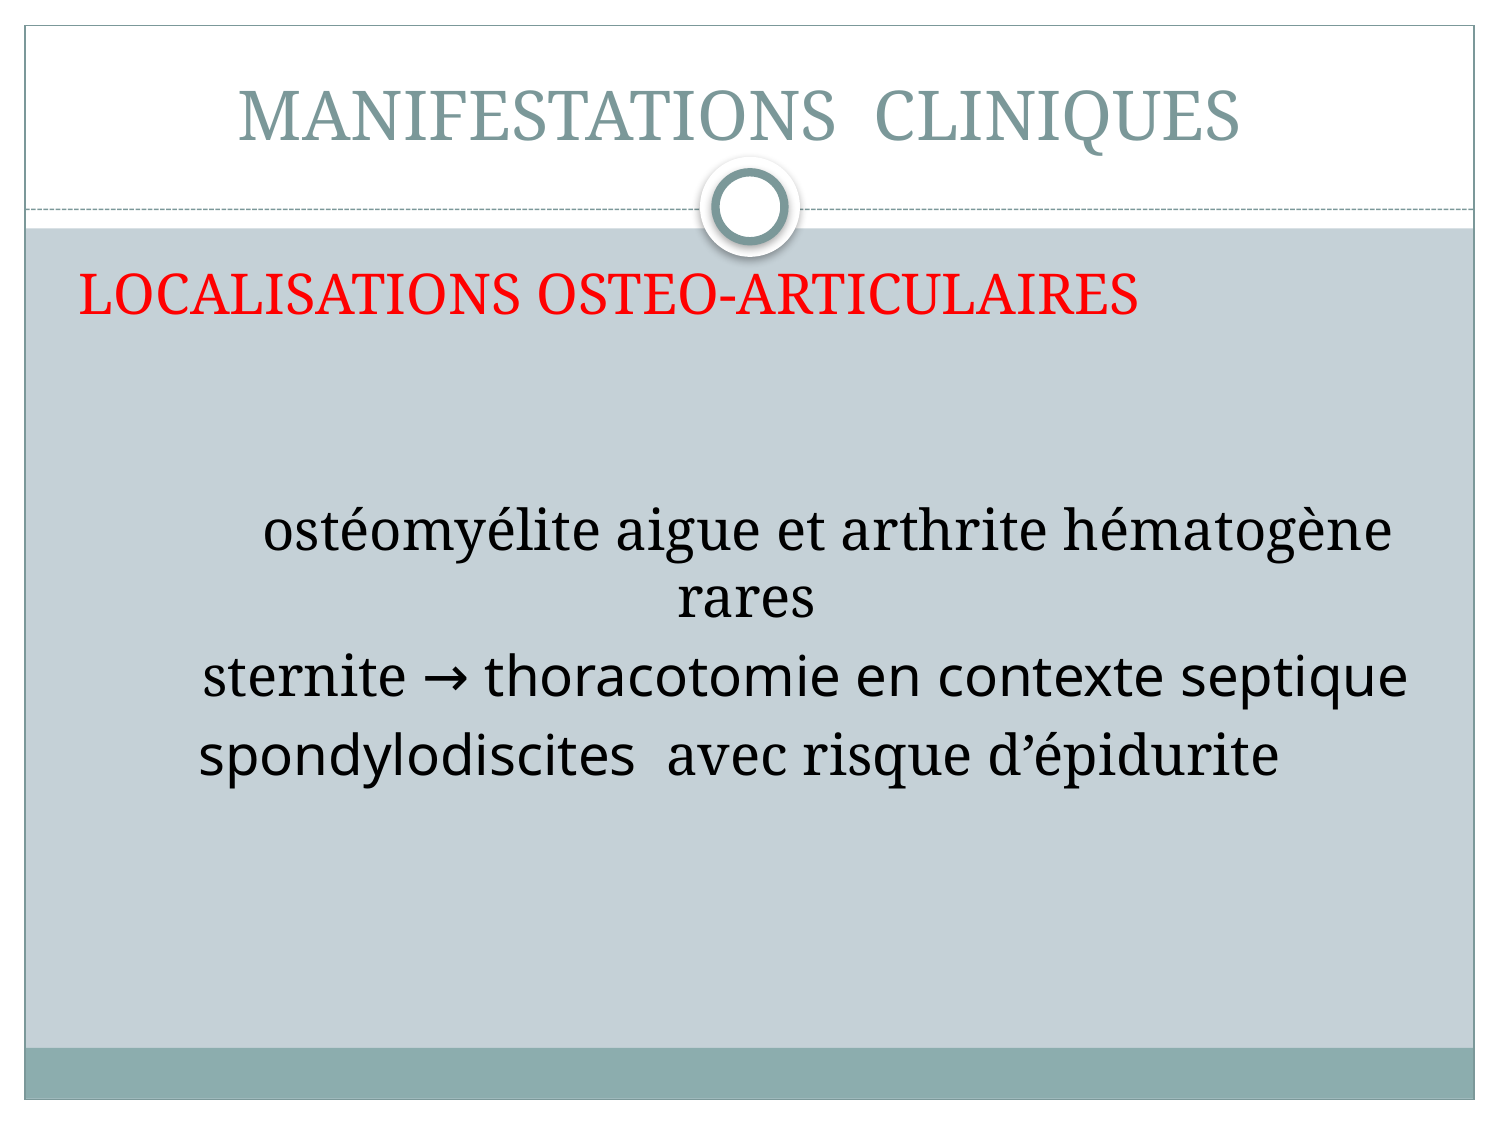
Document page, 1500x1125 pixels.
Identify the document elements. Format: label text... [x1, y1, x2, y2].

title MANIFESTATIONS CLINIQUES [49, 37, 1450, 162]
list LOCALISATIONS OSTEO-ARTICULAIRES ostéomyélite aigue et arthrite hématogène rares sternite → thoracotomie en contexte septique spondylodiscites avec risque d’épidurite [49, 250, 1445, 1001]
